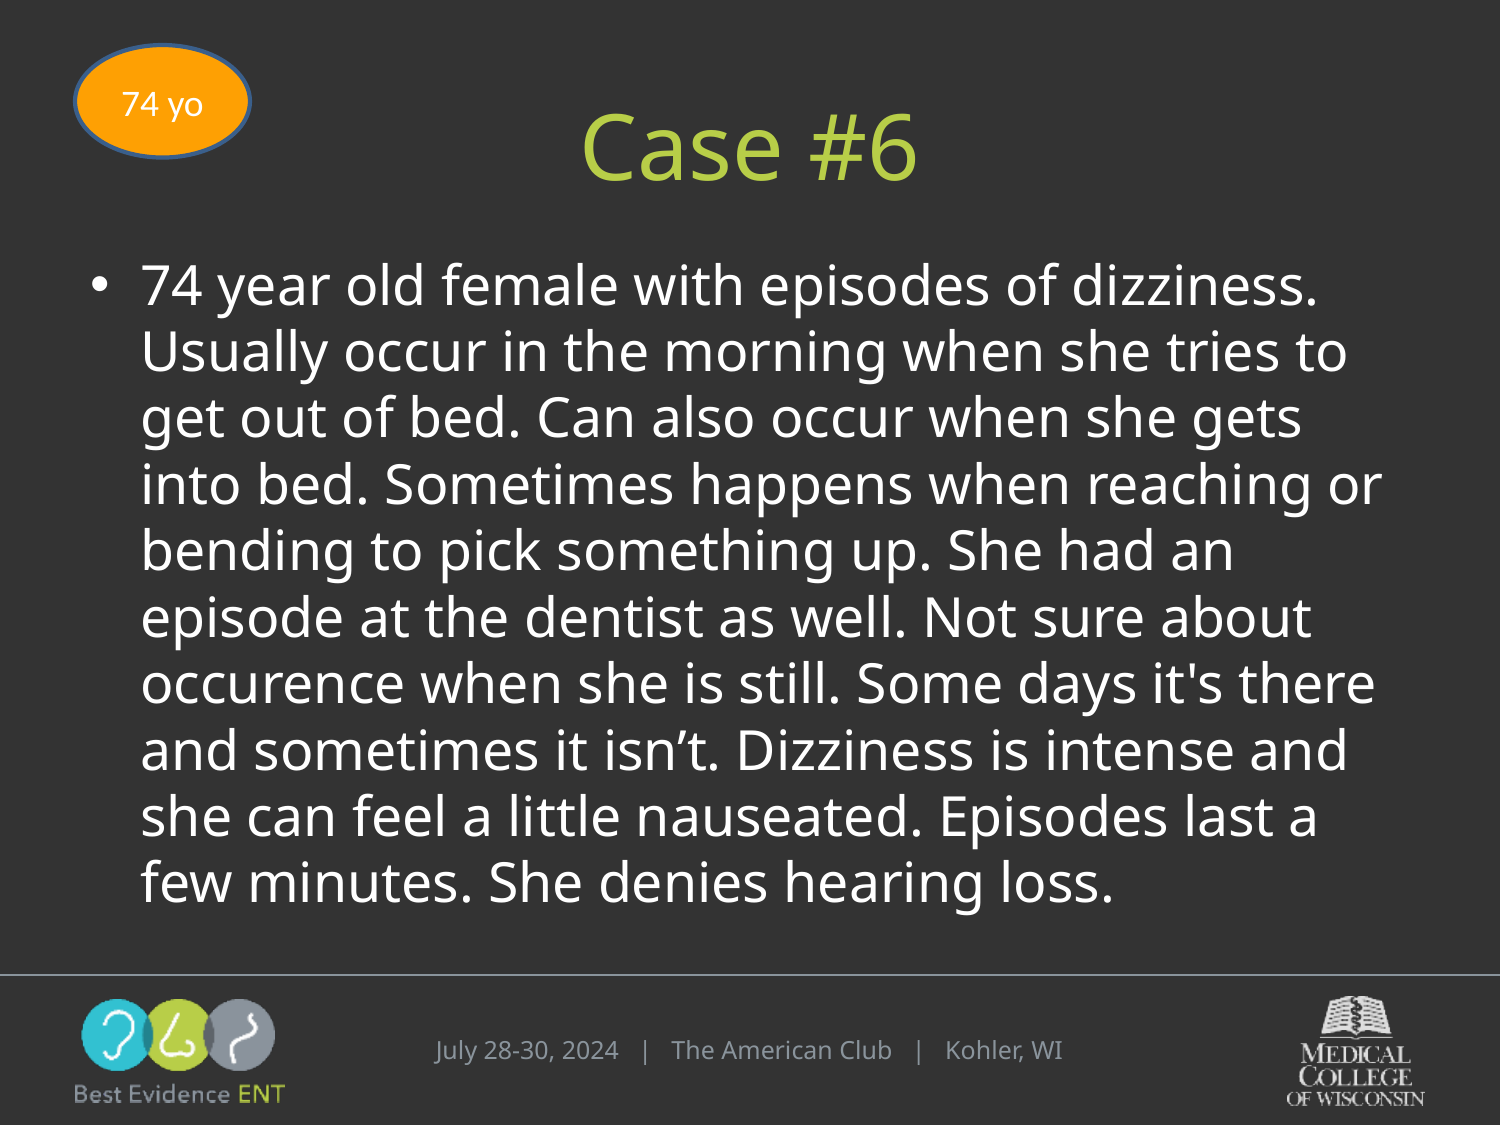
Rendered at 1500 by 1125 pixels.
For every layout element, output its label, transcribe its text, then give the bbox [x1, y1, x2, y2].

title Case #6 [75, 50, 1425, 238]
text_box 74 yo [119, 42, 206, 50]
list 74 year old female with episodes of dizziness. Usually occur in the morning when she tries to get out of bed. Can also occur when she gets into bed. Sometimes happens when reaching or bending to pick something up. She had an episode at the dentist as well. Not sure about occurence when she is still. Some days it's there and sometimes it isn’t. Dizziness is intense and she can feel a little nauseated. Episodes last a few minutes. She denies hearing loss. [75, 242, 1425, 930]
picture [1287, 996, 1425, 1106]
picture [75, 999, 285, 1103]
footer July 28-30, 2024 | The American Club | Kohler, WI [412, 1021, 1088, 1082]
